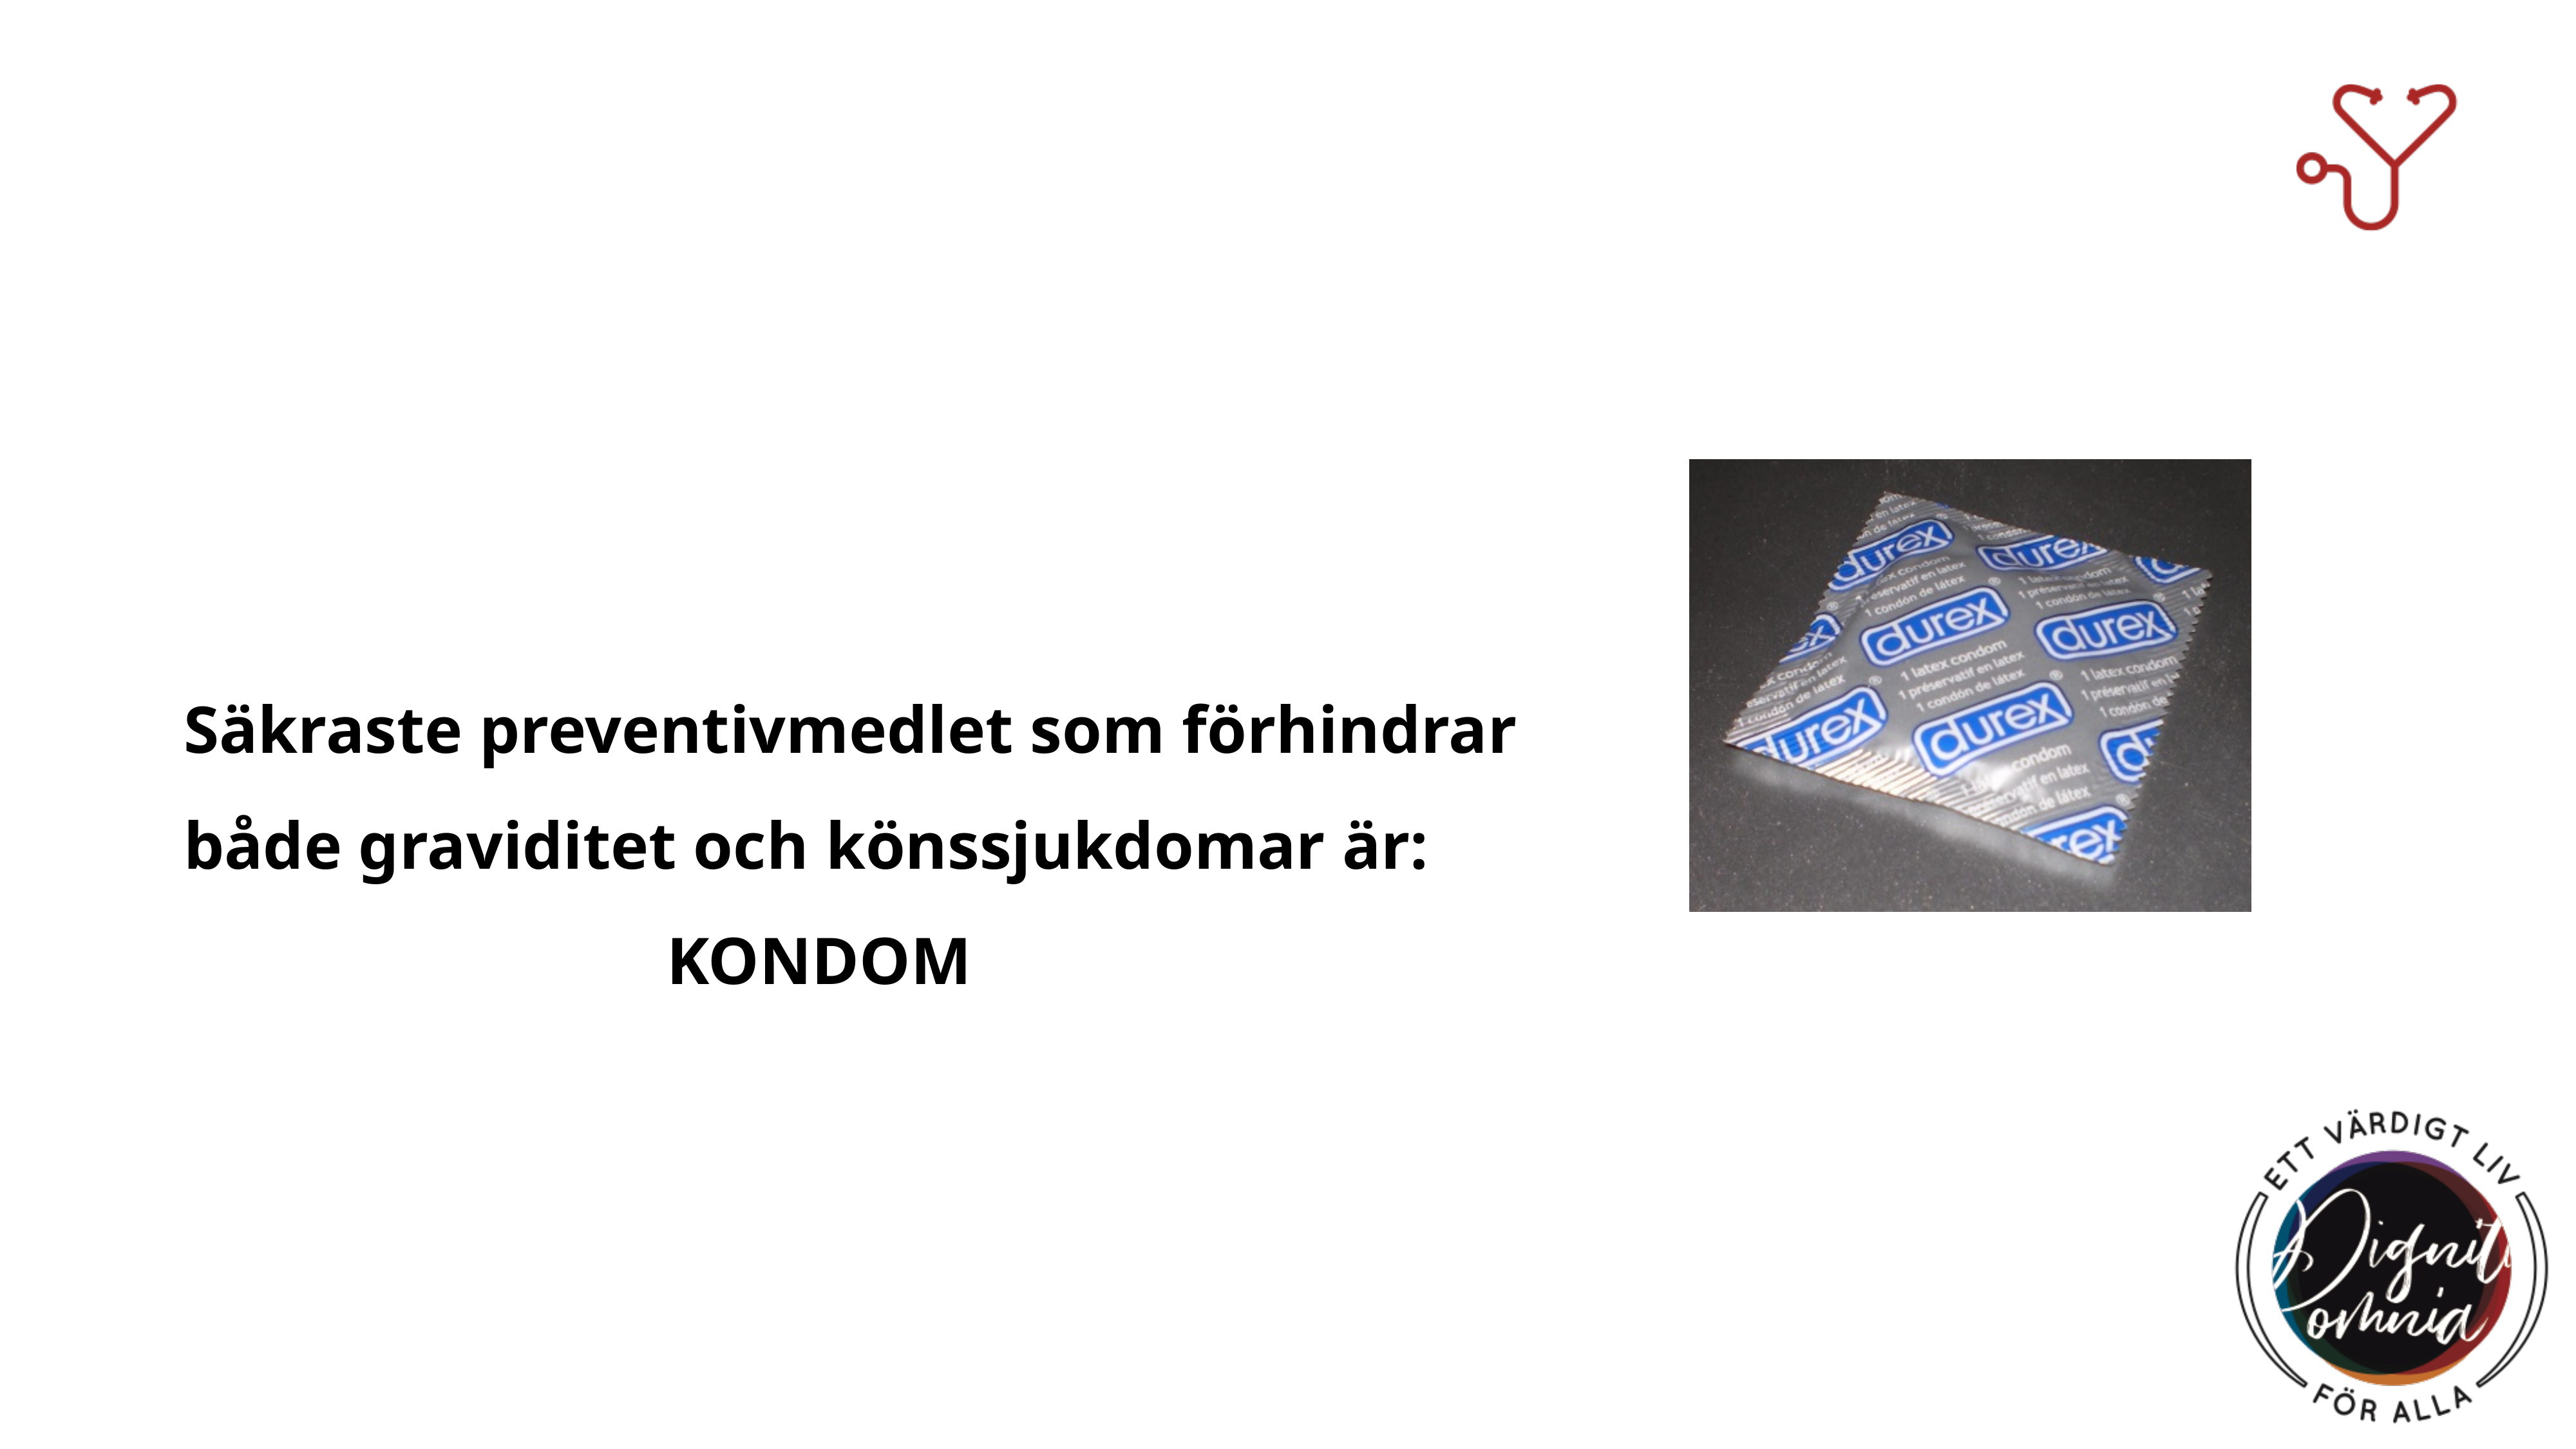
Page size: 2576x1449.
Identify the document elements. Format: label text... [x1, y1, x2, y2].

list Säkraste preventivmedlet som förhindrar både graviditet och könssjukdomar är: KONDOM [178, 332, 2398, 1316]
picture [2206, 1081, 2576, 1449]
picture [1689, 459, 2251, 912]
picture [2297, 84, 2458, 232]
